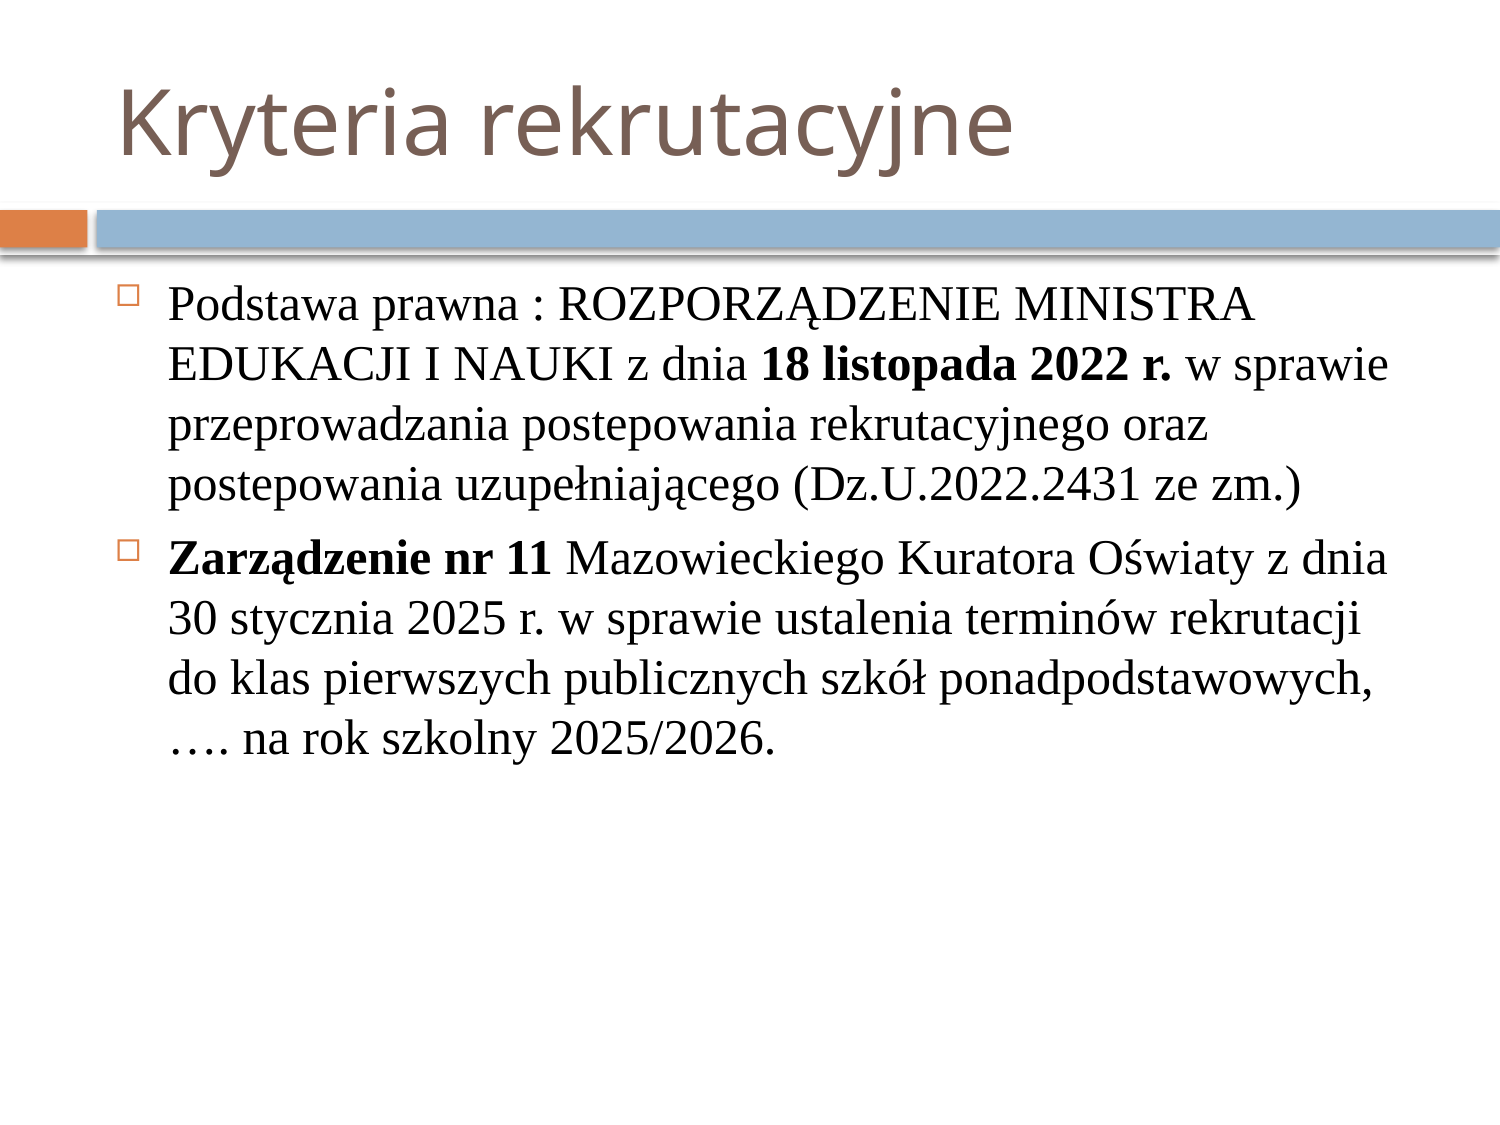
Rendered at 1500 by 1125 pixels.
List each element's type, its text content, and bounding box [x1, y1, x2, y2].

title Kryteria rekrutacyjne [100, 37, 1438, 200]
list Podstawa prawna : ROZPORZĄDZENIE MINISTRA EDUKACJI I NAUKI z dnia 18 listopada 2022 r. w sprawie przeprowadzania postepowania rekrutacyjnego oraz postepowania uzupełniającego (Dz.U.2022.2431 ze zm.) Zarządzenie nr 11 Mazowieckiego Kuratora Oświaty z dnia 30 stycznia 2025 r. w sprawie ustalenia terminów rekrutacji do klas pierwszych publicznych szkół ponadpodstawowych, …. na rok szkolny 2025/2026. [100, 262, 1438, 1000]
